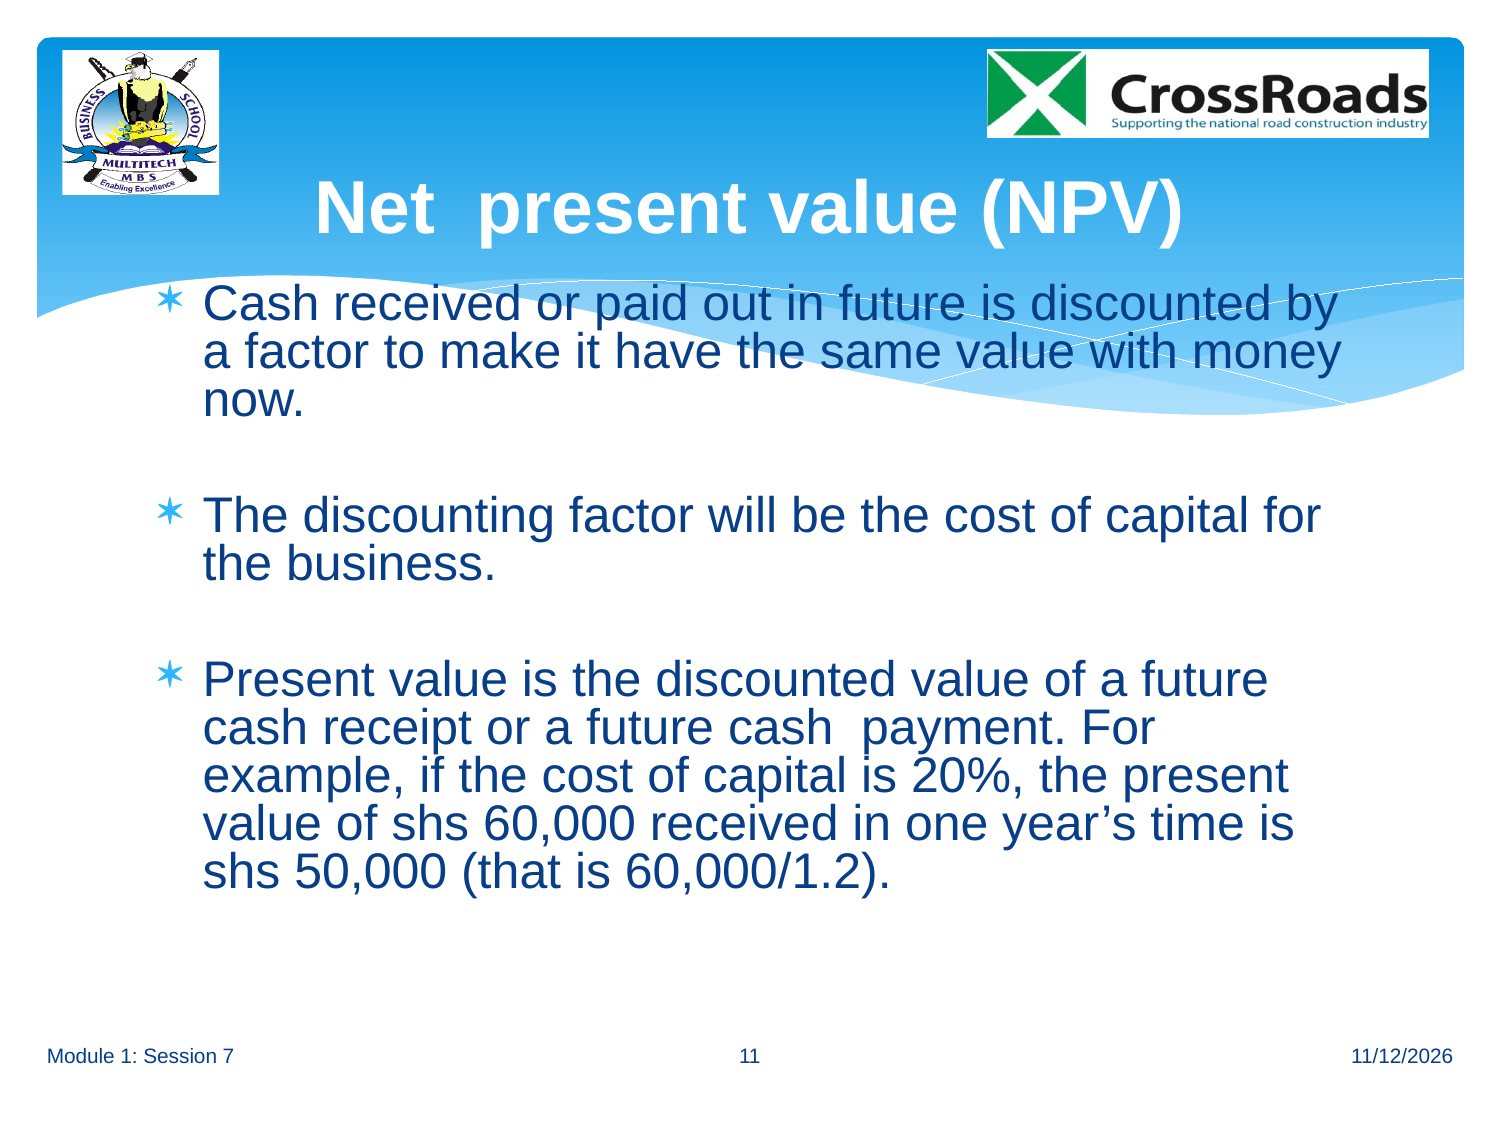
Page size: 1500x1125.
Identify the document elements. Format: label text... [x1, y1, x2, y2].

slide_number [847, 1025, 1469, 1086]
footer Module 1: Session 7 [31, 1025, 653, 1086]
slide_number 11 [654, 1025, 846, 1086]
picture [988, 50, 1429, 138]
list Cash received or paid out in future is discounted by a factor to make it have the same value with money now. The discounting factor will be the cost of capital for the business. Present value is the discounted value of a future cash receipt or a future cash payment. For example, if the cost of capital is 20%, the present value of shs 60,000 received in one year’s time is shs 50,000 (that is 60,000/1.2). [142, 275, 1359, 1005]
title Net present value (NPV) [75, 55, 1425, 261]
